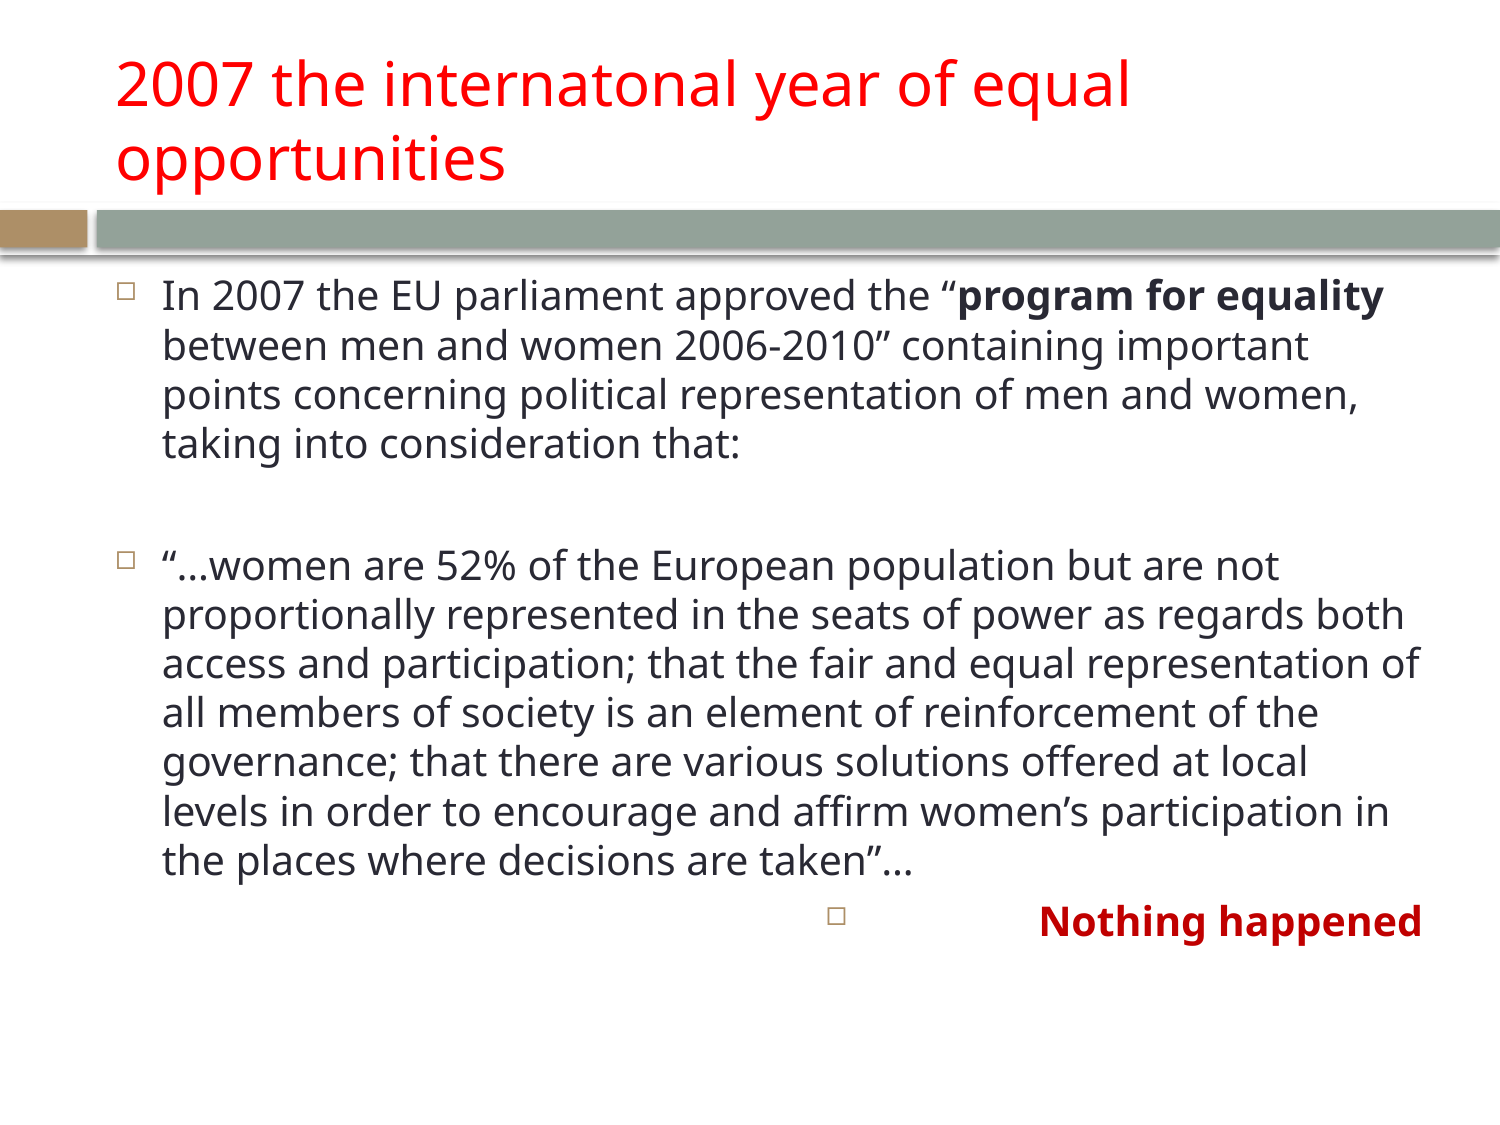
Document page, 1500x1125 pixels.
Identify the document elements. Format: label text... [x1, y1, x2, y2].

list In 2007 the EU parliament approved the “program for equality between men and women 2006-2010” containing important points concerning political representation of men and women, taking into consideration that: “…women are 52% of the European population but are not proportionally represented in the seats of power as regards both access and participation; that the fair and equal representation of all members of society is an element of reinforcement of the governance; that there are various solutions offered at local levels in order to encourage and affirm women’s participation in the places where decisions are taken”… Nothing happened [100, 262, 1438, 1000]
title 2007 the internatonal year of equal opportunities [100, 37, 1438, 200]
